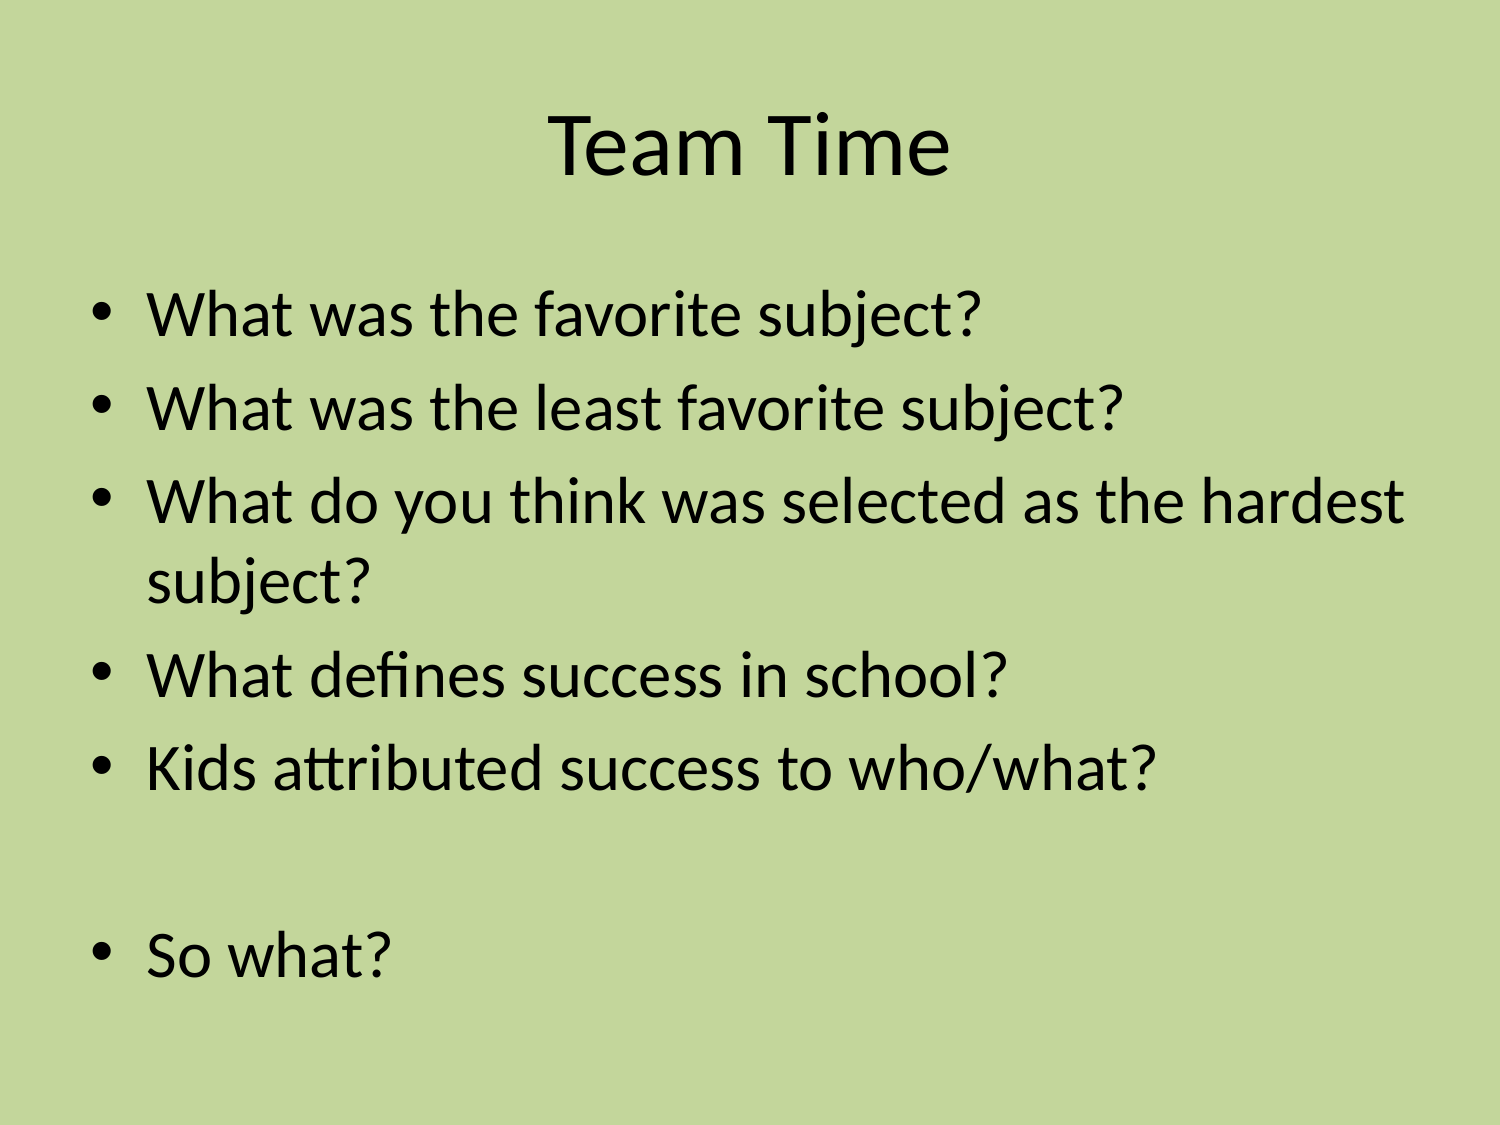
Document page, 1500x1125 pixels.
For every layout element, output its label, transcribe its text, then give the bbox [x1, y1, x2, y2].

title Team Time [75, 45, 1425, 233]
list What was the favorite subject? What was the least favorite subject? What do you think was selected as the hardest subject? What defines success in school? Kids attributed success to who/what? So what? [75, 262, 1425, 1005]
